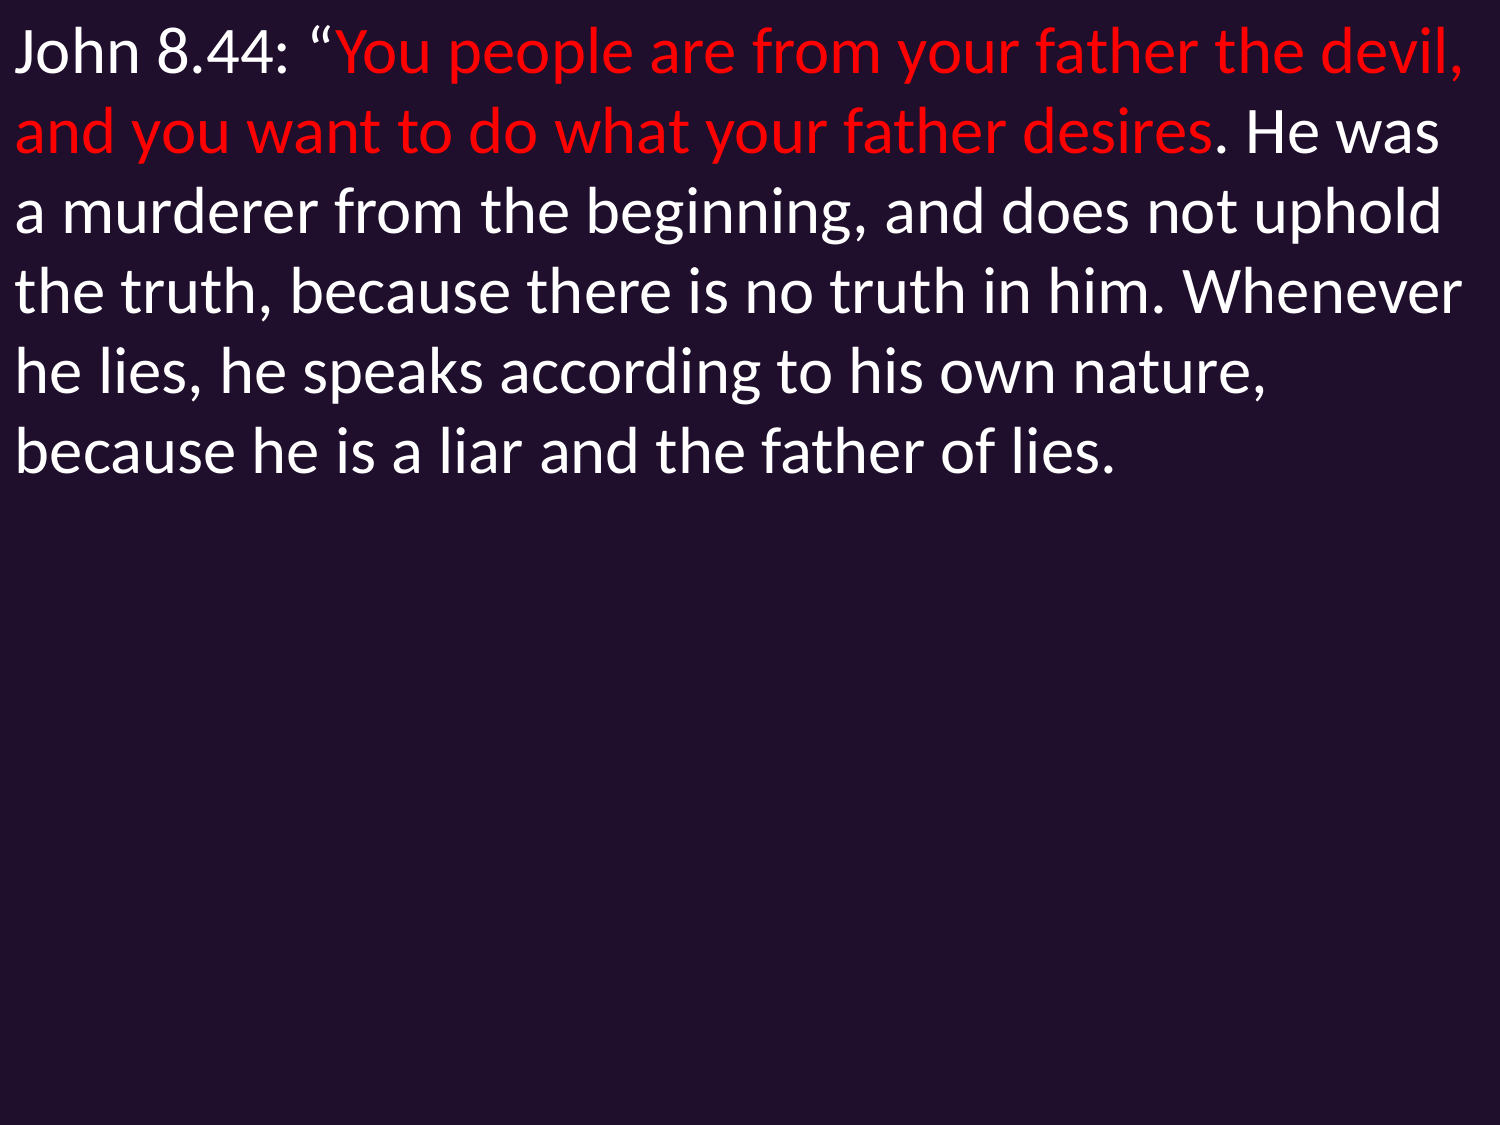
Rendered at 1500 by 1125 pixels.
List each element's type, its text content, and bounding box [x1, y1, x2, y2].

text_box John 8.44: “You people are from your father the devil, and you want to do what your father desires. He was a murderer from the beginning, and does not uphold the truth, because there is no truth in him. Whenever he lies, he speaks according to his own nature, because he is a liar and the father of lies. [0, 0, 1500, 495]
